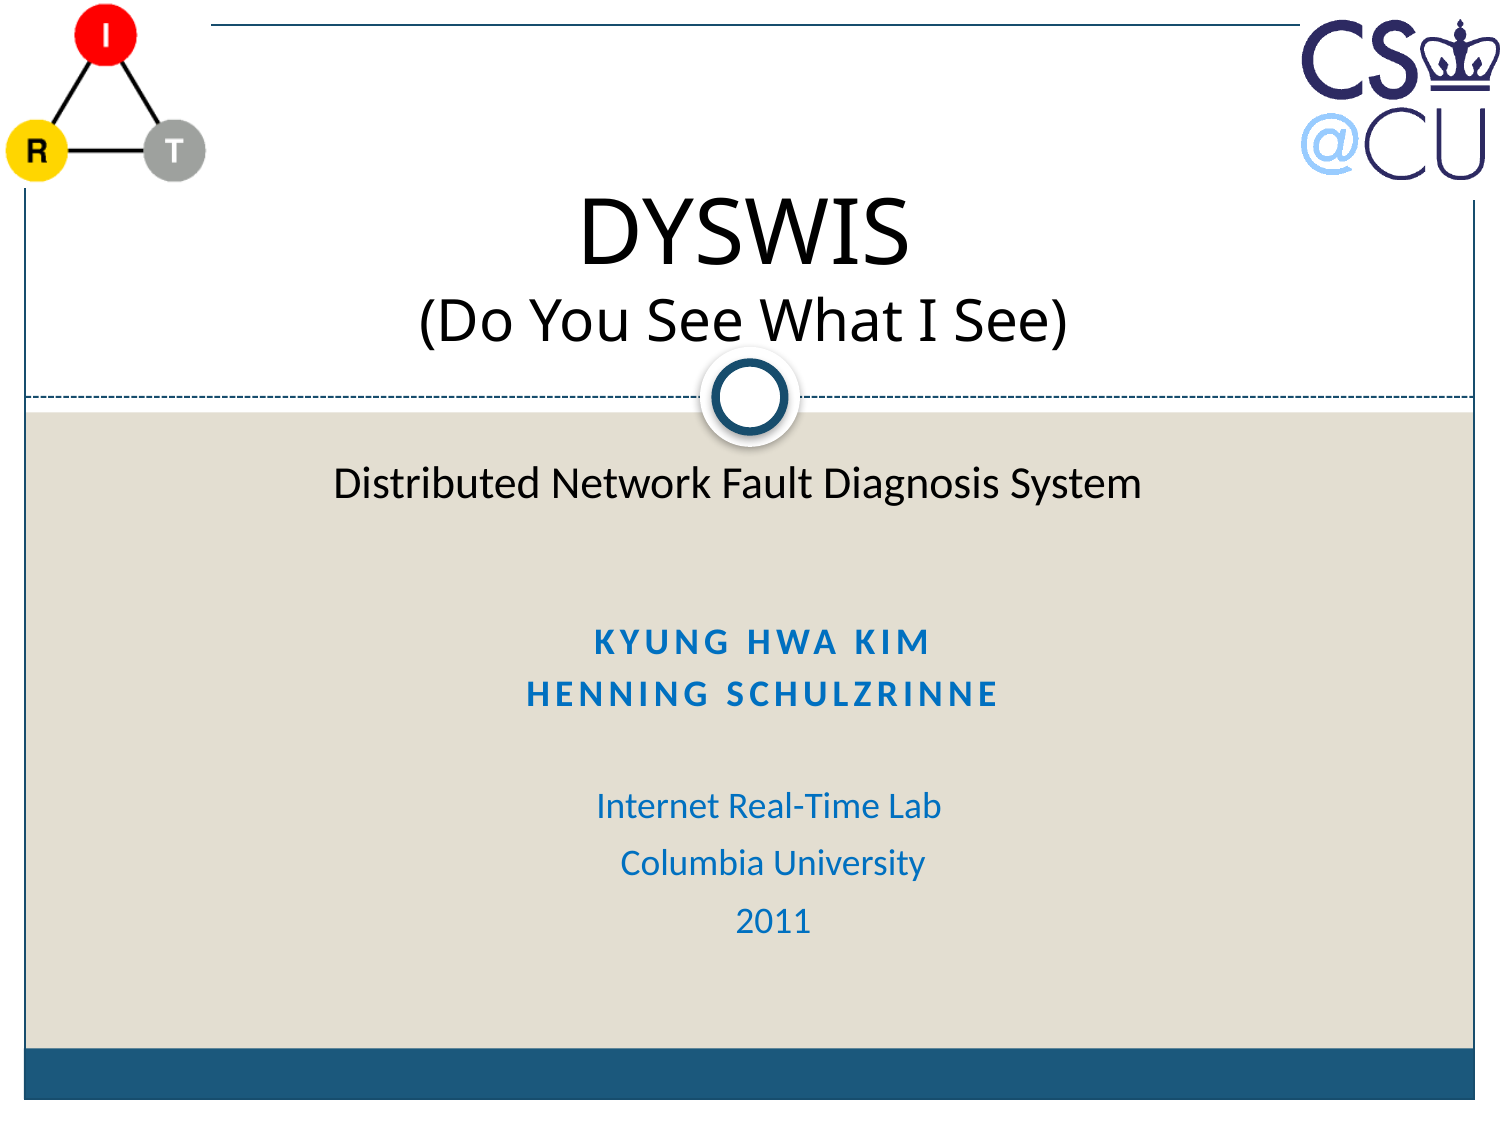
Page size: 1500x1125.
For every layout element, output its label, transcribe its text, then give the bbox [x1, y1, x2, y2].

subtitle Kyung Hwa Kim Henning Schulzrinne [163, 609, 1360, 716]
text_box Internet Real-Time Lab Columbia University 2011 [175, 773, 1372, 961]
text_box DYSWIS (Do You See What I See) [140, 165, 1348, 361]
text_box Distributed Network Fault Diagnosis System [140, 374, 1336, 515]
picture [1300, 0, 1500, 200]
picture [0, 0, 212, 189]
